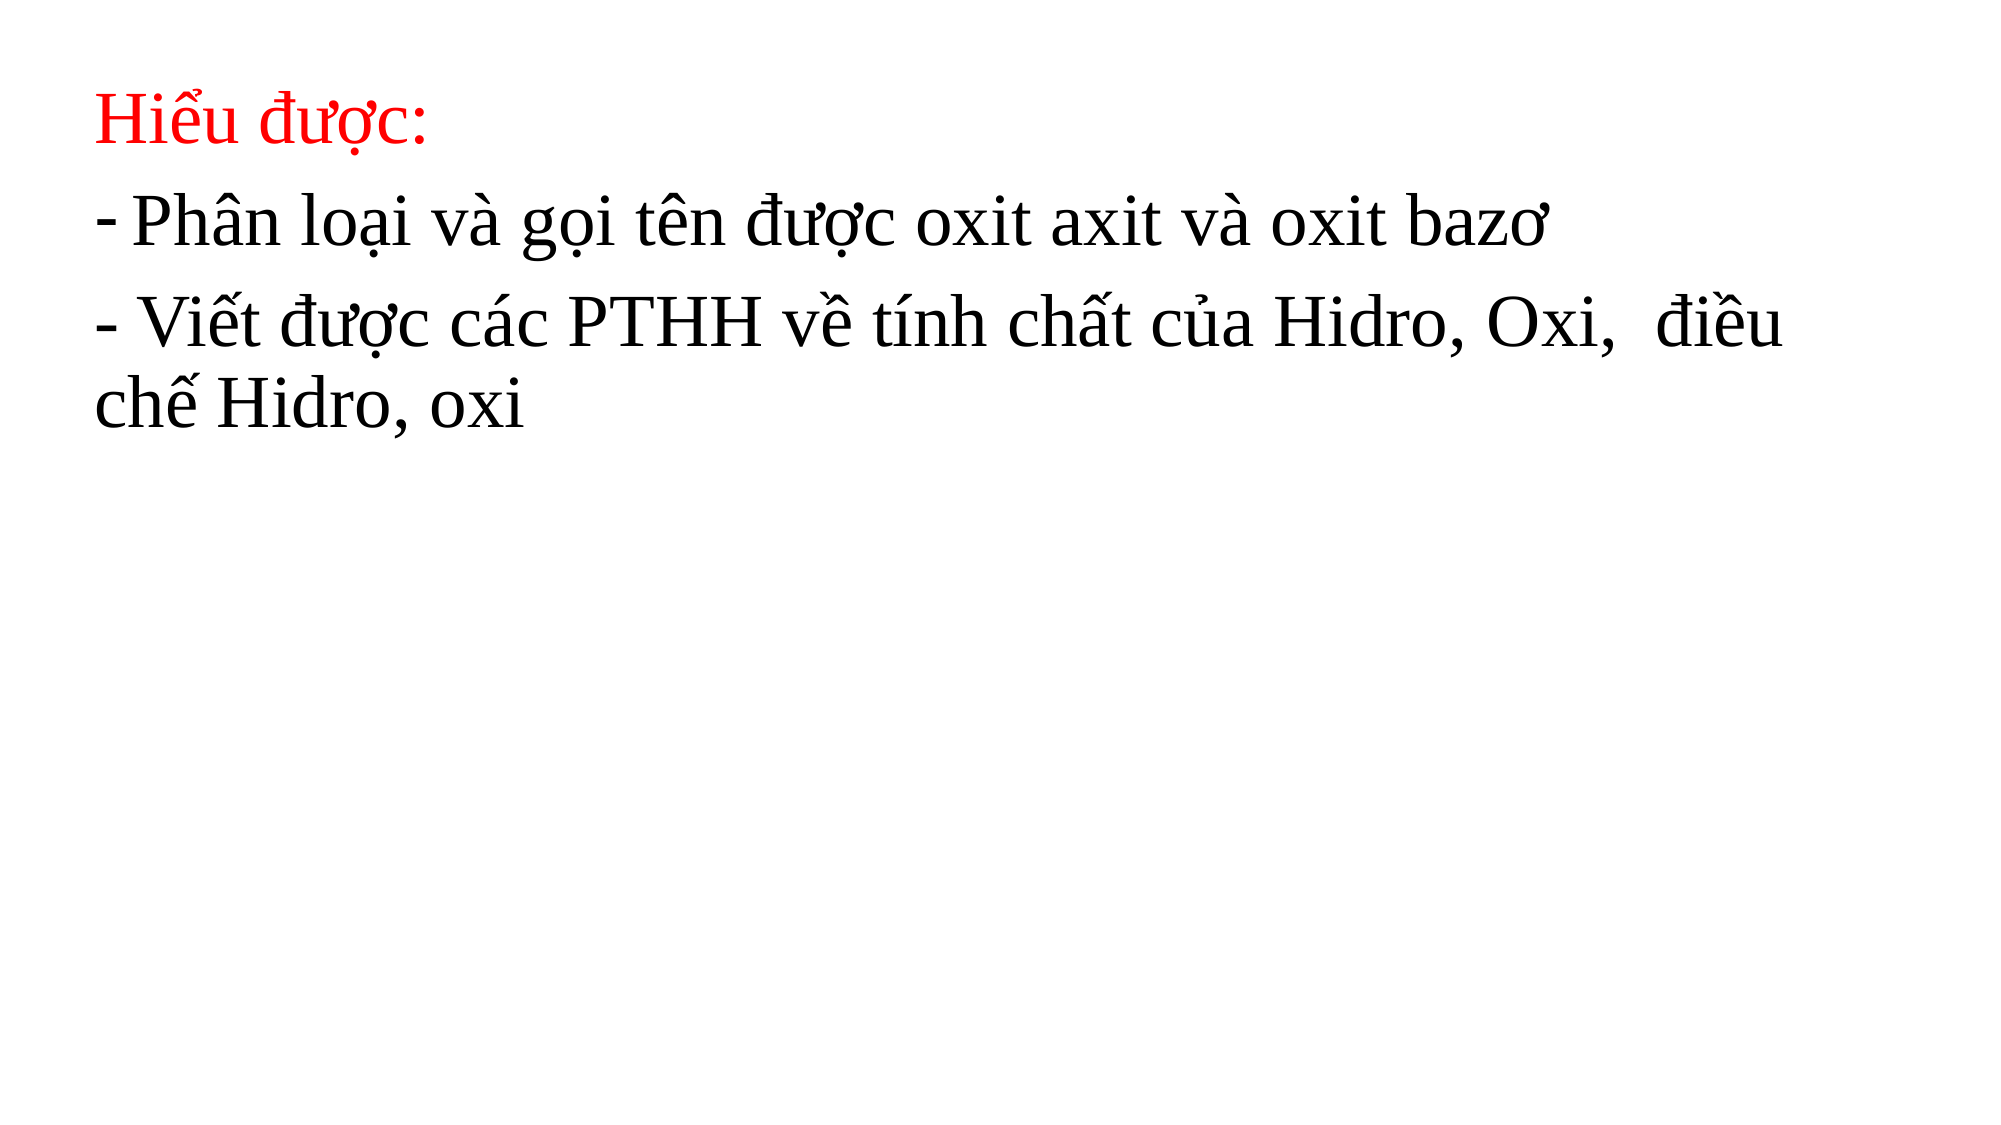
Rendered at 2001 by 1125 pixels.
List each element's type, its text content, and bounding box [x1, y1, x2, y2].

list Hiểu được: Phân loại và gọi tên được oxit axit và oxit bazơ - Viết được các PTHH về tính chất của Hidro, Oxi, điều chế Hidro, oxi [79, 71, 1805, 785]
